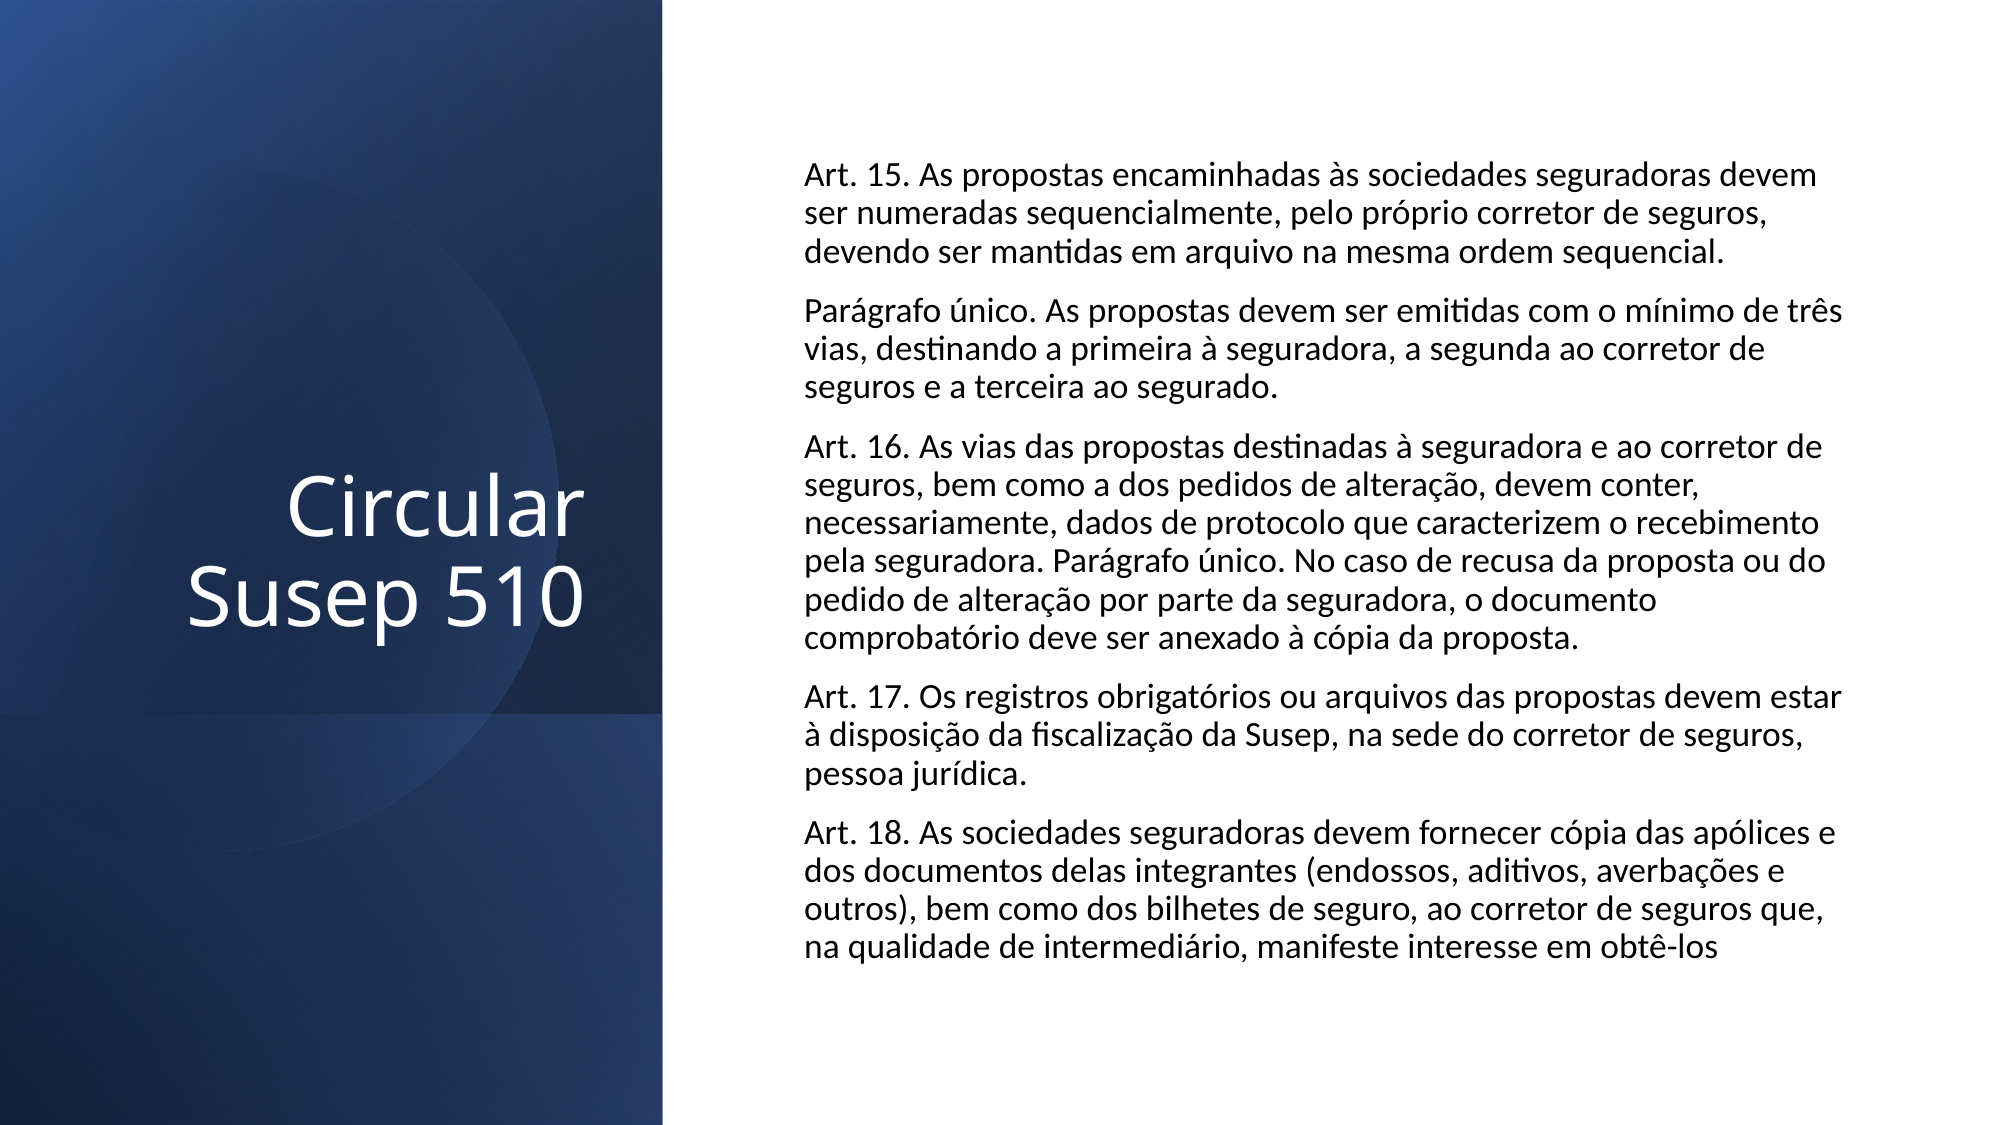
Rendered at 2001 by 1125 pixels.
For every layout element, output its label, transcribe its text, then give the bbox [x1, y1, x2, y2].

text_box [663, 0, 2000, 1125]
title Circular Susep 510 [76, 96, 602, 652]
text_box [0, 0, 663, 1124]
list Art. 15. As propostas encaminhadas às sociedades seguradoras devem ser numeradas sequencialmente, pelo próprio corretor de seguros, devendo ser mantidas em arquivo na mesma ordem sequencial. Parágrafo único. As propostas devem ser emitidas com o mínimo de três vias, destinando a primeira à seguradora, a segunda ao corretor de seguros e a terceira ao segurado. Art. 16. As vias das propostas destinadas à seguradora e ao corretor de seguros, bem como a dos pedidos de alteração, devem conter, necessariamente, dados de protocolo que caracterizem o recebimento pela seguradora. Parágrafo único. No caso de recusa da proposta ou do pedido de alteração por parte da seguradora, o documento comprobatório deve ser anexado à cópia da proposta. Art. 17. Os registros obrigatórios ou arquivos das propostas devem estar à disposição da fiscalização da Susep, na sede do corretor de seguros, pessoa jurídica. Art. 18. As sociedades seguradoras devem fornecer cópia das apólices e dos documentos delas integrantes (endossos, aditivos, averbações e outros), bem como dos bilhetes de seguro, ao corretor de seguros que, na qualidade de intermediário, manifeste interesse em obtê-los [789, 106, 1865, 1017]
